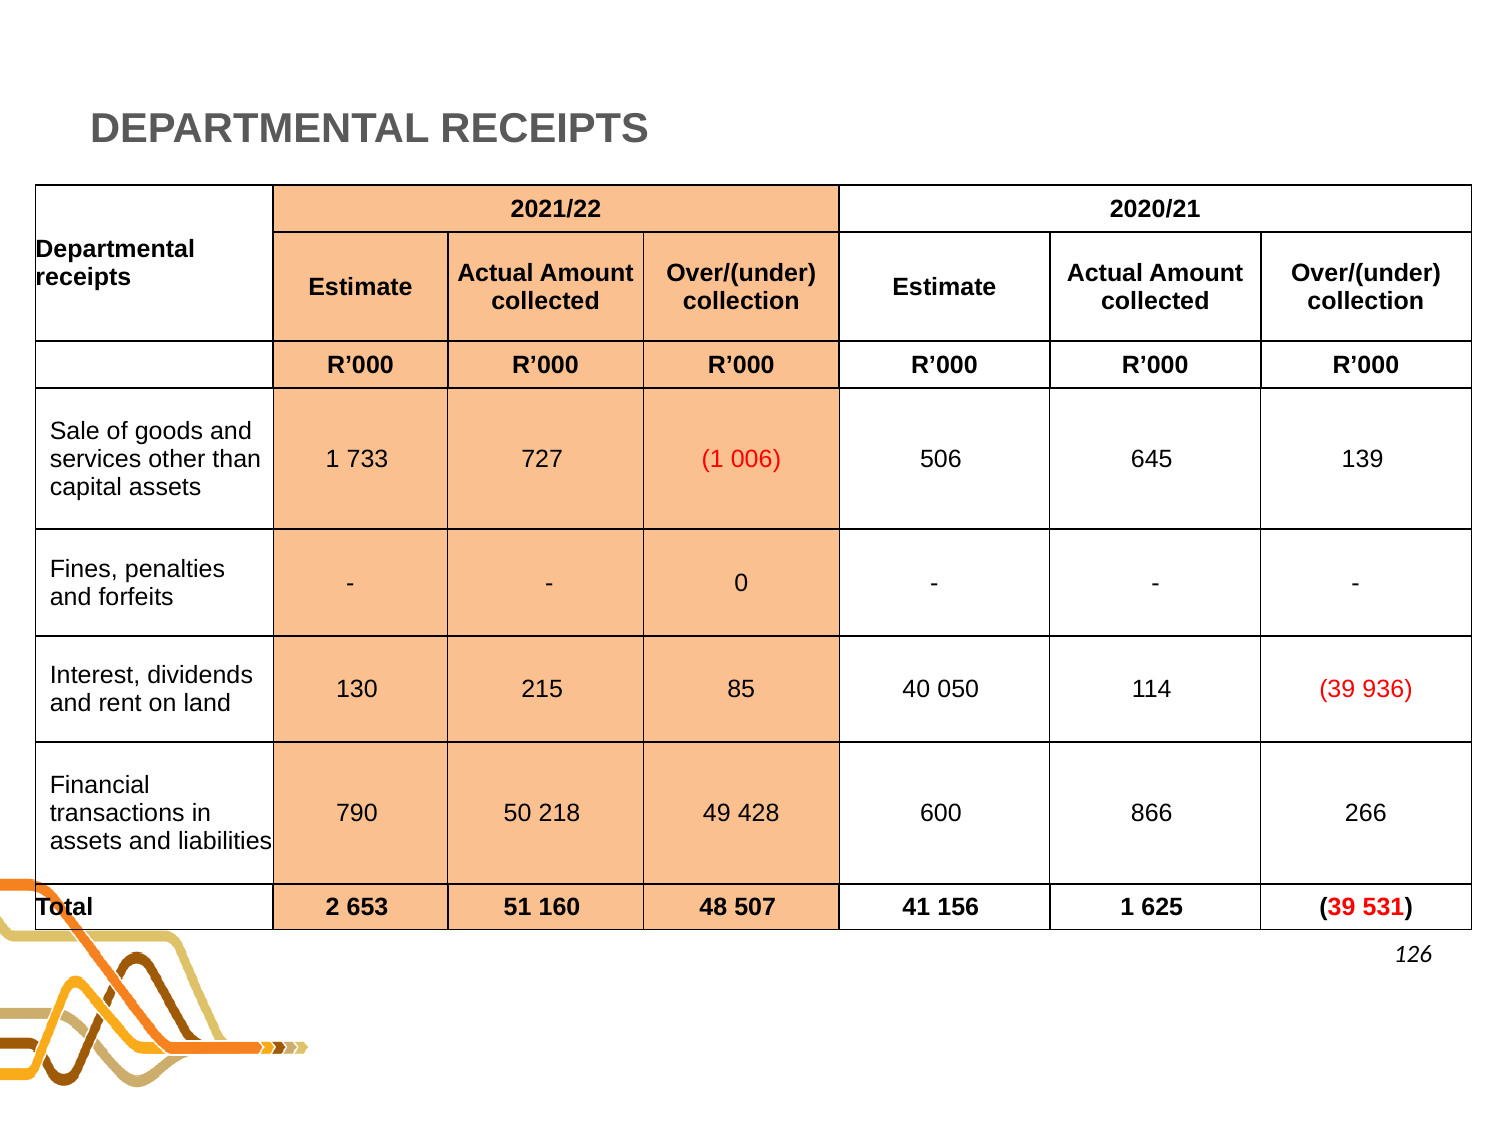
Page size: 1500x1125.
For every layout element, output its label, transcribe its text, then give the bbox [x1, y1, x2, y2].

table_cell (39 936) [1261, 637, 1471, 741]
table_cell 139 [1261, 389, 1471, 528]
table_cell 1 625 [1051, 885, 1260, 929]
table_cell R’000 [449, 342, 643, 387]
table_cell Financial transactions in assets and liabilities [36, 743, 273, 883]
table_cell R’000 [1262, 342, 1471, 387]
table_cell 48 507 [644, 885, 838, 929]
table_cell 50 218 [448, 743, 643, 883]
table_cell 266 [1261, 743, 1471, 883]
table_cell 51 160 [449, 885, 643, 929]
table_cell R’000 [644, 342, 838, 387]
table_cell Total [36, 885, 272, 929]
table_cell 130 [274, 637, 447, 741]
table_cell R’000 [1051, 342, 1260, 387]
table_cell - [274, 530, 447, 635]
table_cell - [840, 530, 1049, 635]
table_cell (39 531) [1261, 885, 1471, 929]
table_cell 114 [1050, 637, 1260, 741]
picture [0, 0, 1500, 1125]
table_cell [36, 342, 272, 387]
table_cell Over/(under) collection [644, 233, 838, 340]
table_cell 1 733 [274, 389, 447, 528]
table_header 2021/22 [274, 186, 838, 231]
table_cell Estimate [274, 233, 447, 340]
table_cell Interest, dividends and rent on land [36, 637, 273, 741]
table_cell 49 428 [644, 743, 839, 883]
table_cell R’000 [274, 342, 447, 387]
table_header Departmental receipts [36, 186, 272, 340]
table_cell 41 156 [840, 885, 1049, 929]
table_cell 790 [274, 743, 447, 883]
text_box 126 [1092, 930, 1447, 975]
table_cell - [1261, 530, 1471, 635]
table_cell (1 006) [644, 389, 839, 528]
table_cell 0 [644, 530, 839, 635]
table_cell 866 [1050, 743, 1260, 883]
table_cell 600 [840, 743, 1049, 883]
table_cell 215 [448, 637, 643, 741]
table_cell Sale of goods and services other than capital assets [36, 389, 273, 528]
table_cell Actual Amount collected [449, 233, 643, 340]
title DEPARTMENTAL RECEIPTS [75, 53, 1425, 174]
table_cell 2 653 [274, 885, 447, 929]
table_cell 645 [1050, 389, 1260, 528]
table_cell 40 050 [840, 637, 1049, 741]
table_cell Over/(under) collection [1262, 233, 1471, 340]
table_cell 85 [644, 637, 839, 741]
table_cell Fines, penalties and forfeits [36, 530, 273, 635]
table_cell R’000 [840, 342, 1049, 387]
table_cell - [448, 530, 643, 635]
table_cell 727 [448, 389, 643, 528]
table_cell Actual Amount collected [1051, 233, 1260, 340]
table_header 2020/21 [840, 186, 1471, 231]
table_cell - [1050, 530, 1260, 635]
table_cell Estimate [840, 233, 1049, 340]
table_cell 506 [840, 389, 1049, 528]
